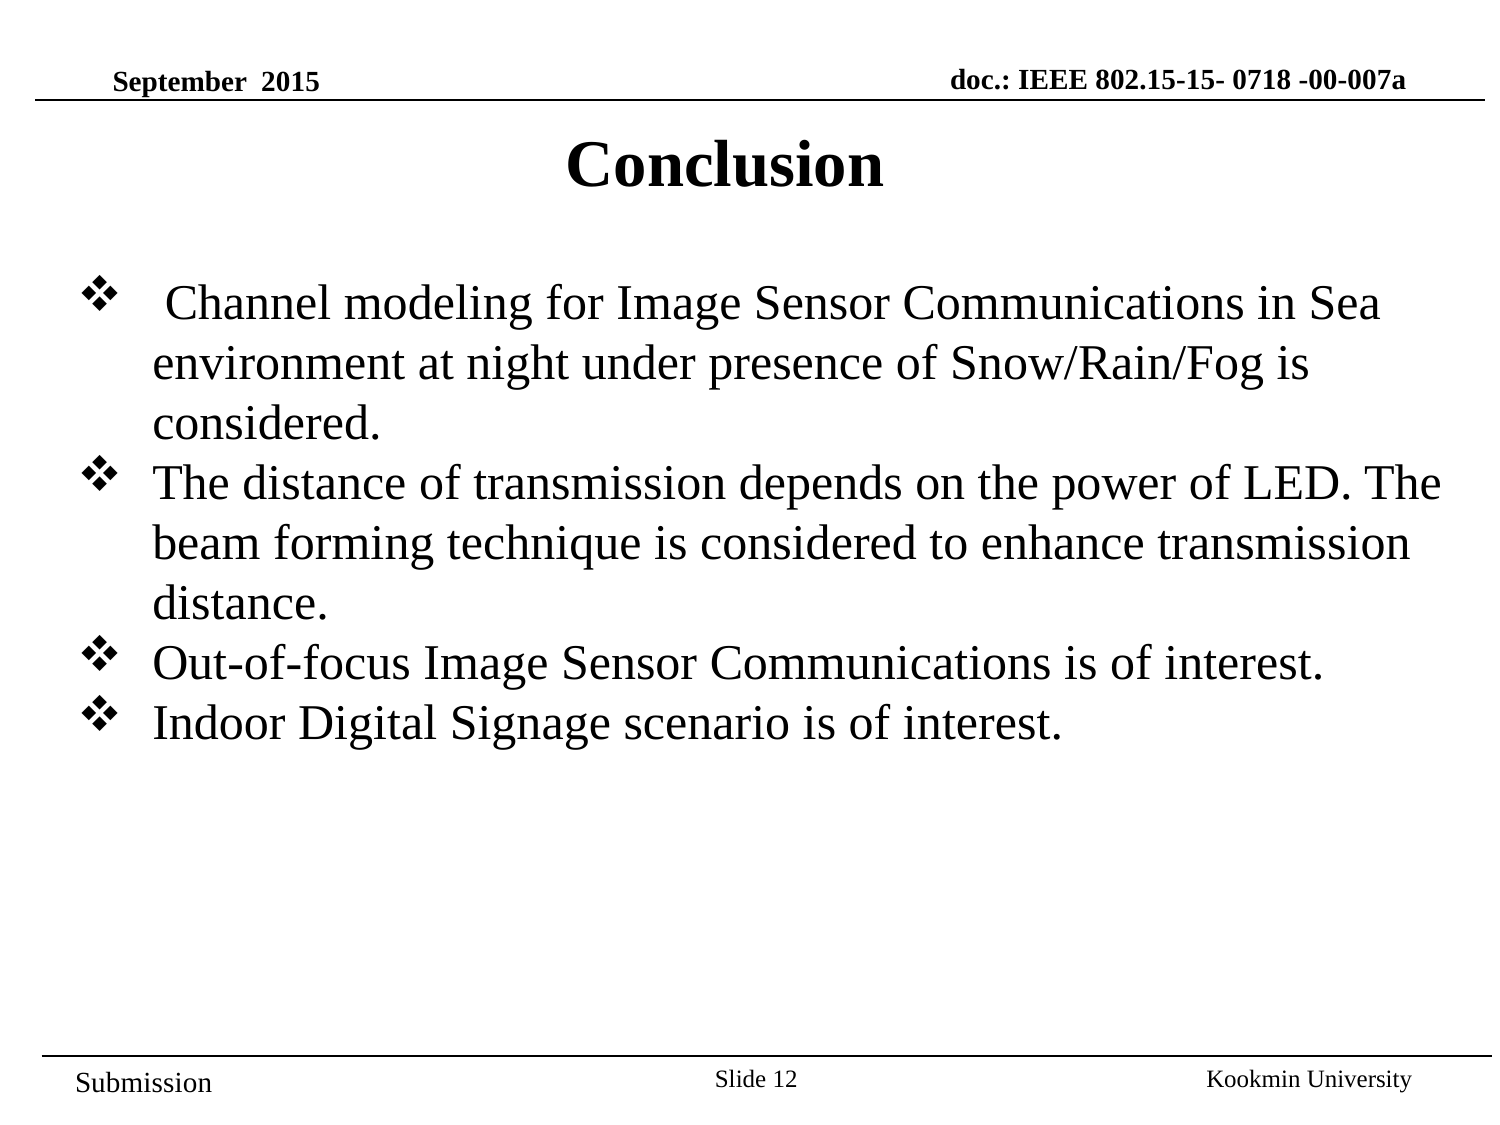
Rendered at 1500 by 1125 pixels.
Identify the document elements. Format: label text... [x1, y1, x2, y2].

text_box Submission [75, 1062, 338, 1098]
text_box doc.: IEEE 802.15-15- 0718 -00-007a [949, 60, 1463, 96]
text_box Channel modeling for Image Sensor Communications in Sea environment at night under presence of Snow/Rain/Fog is considered. The distance of transmission depends on the power of LED. The beam forming technique is considered to enhance transmission distance. Out-of-focus Image Sensor Communications is of interest. Indoor Digital Signage scenario is of interest. [62, 262, 1463, 818]
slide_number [112, 62, 375, 98]
text_box Conclusion [262, 112, 1188, 208]
slide_number Slide 12 [712, 1062, 800, 1093]
footer Kookmin University [900, 1062, 1413, 1093]
